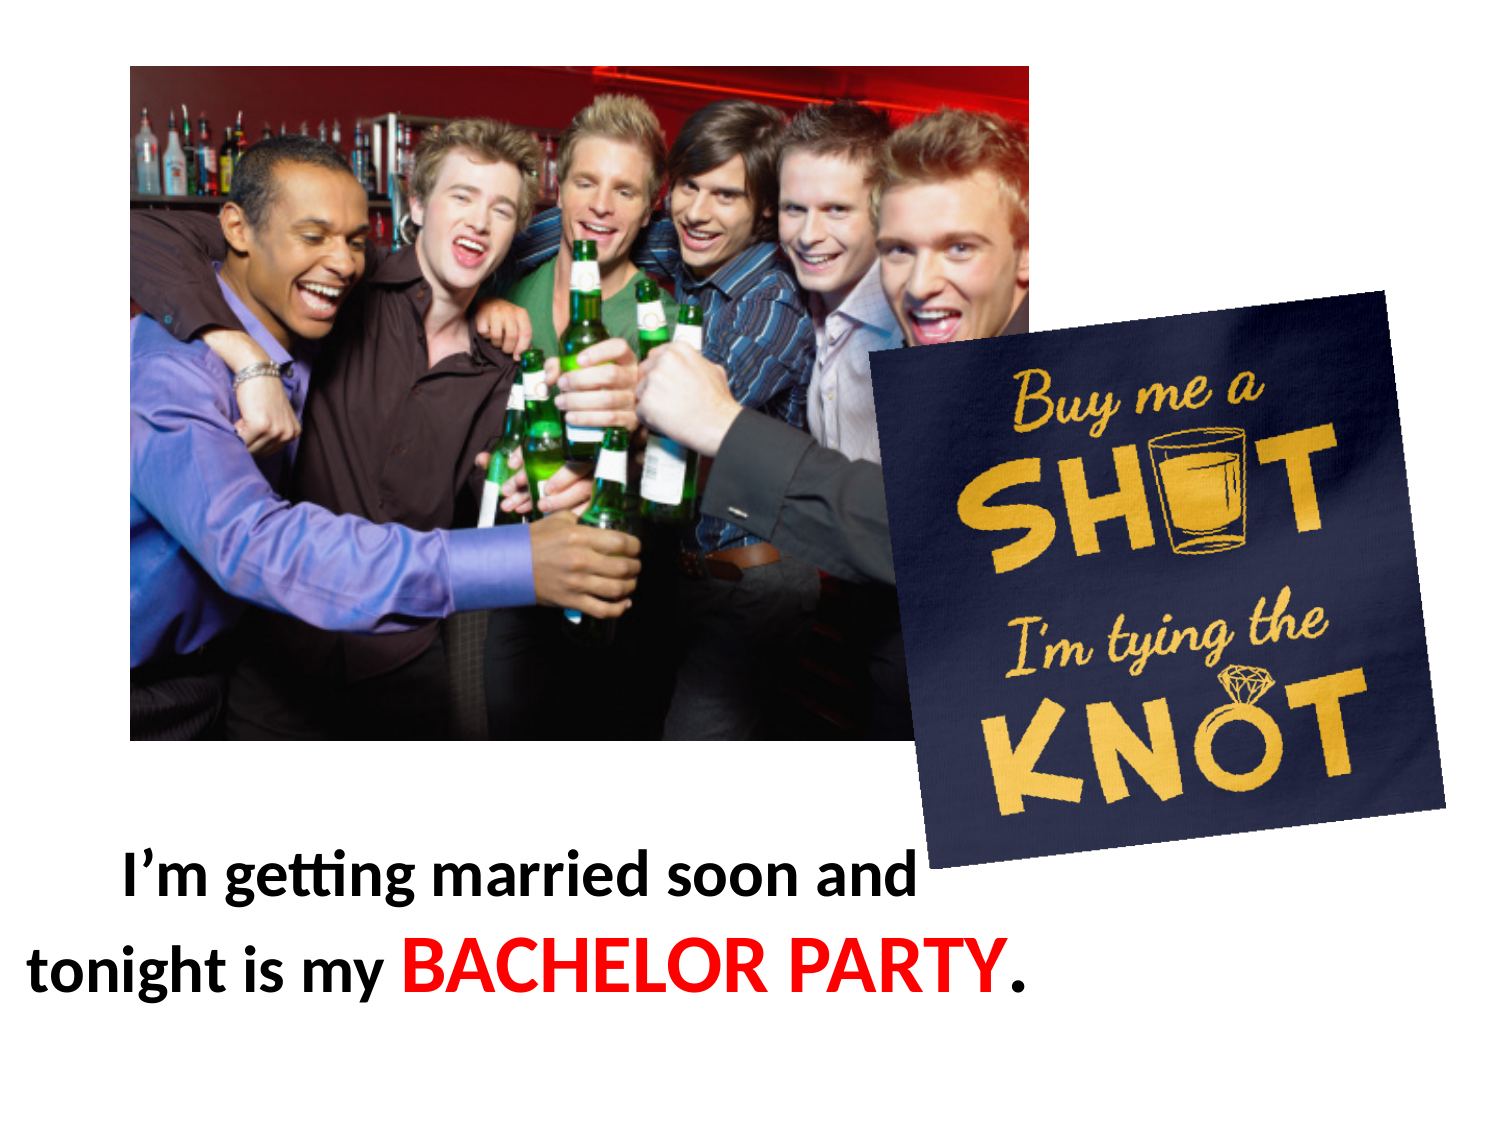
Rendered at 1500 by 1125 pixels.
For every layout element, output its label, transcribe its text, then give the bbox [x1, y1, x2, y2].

picture [130, 66, 1446, 869]
text_box I’m getting married soon and tonight is my BACHELOR PARTY. [16, 822, 1041, 1017]
